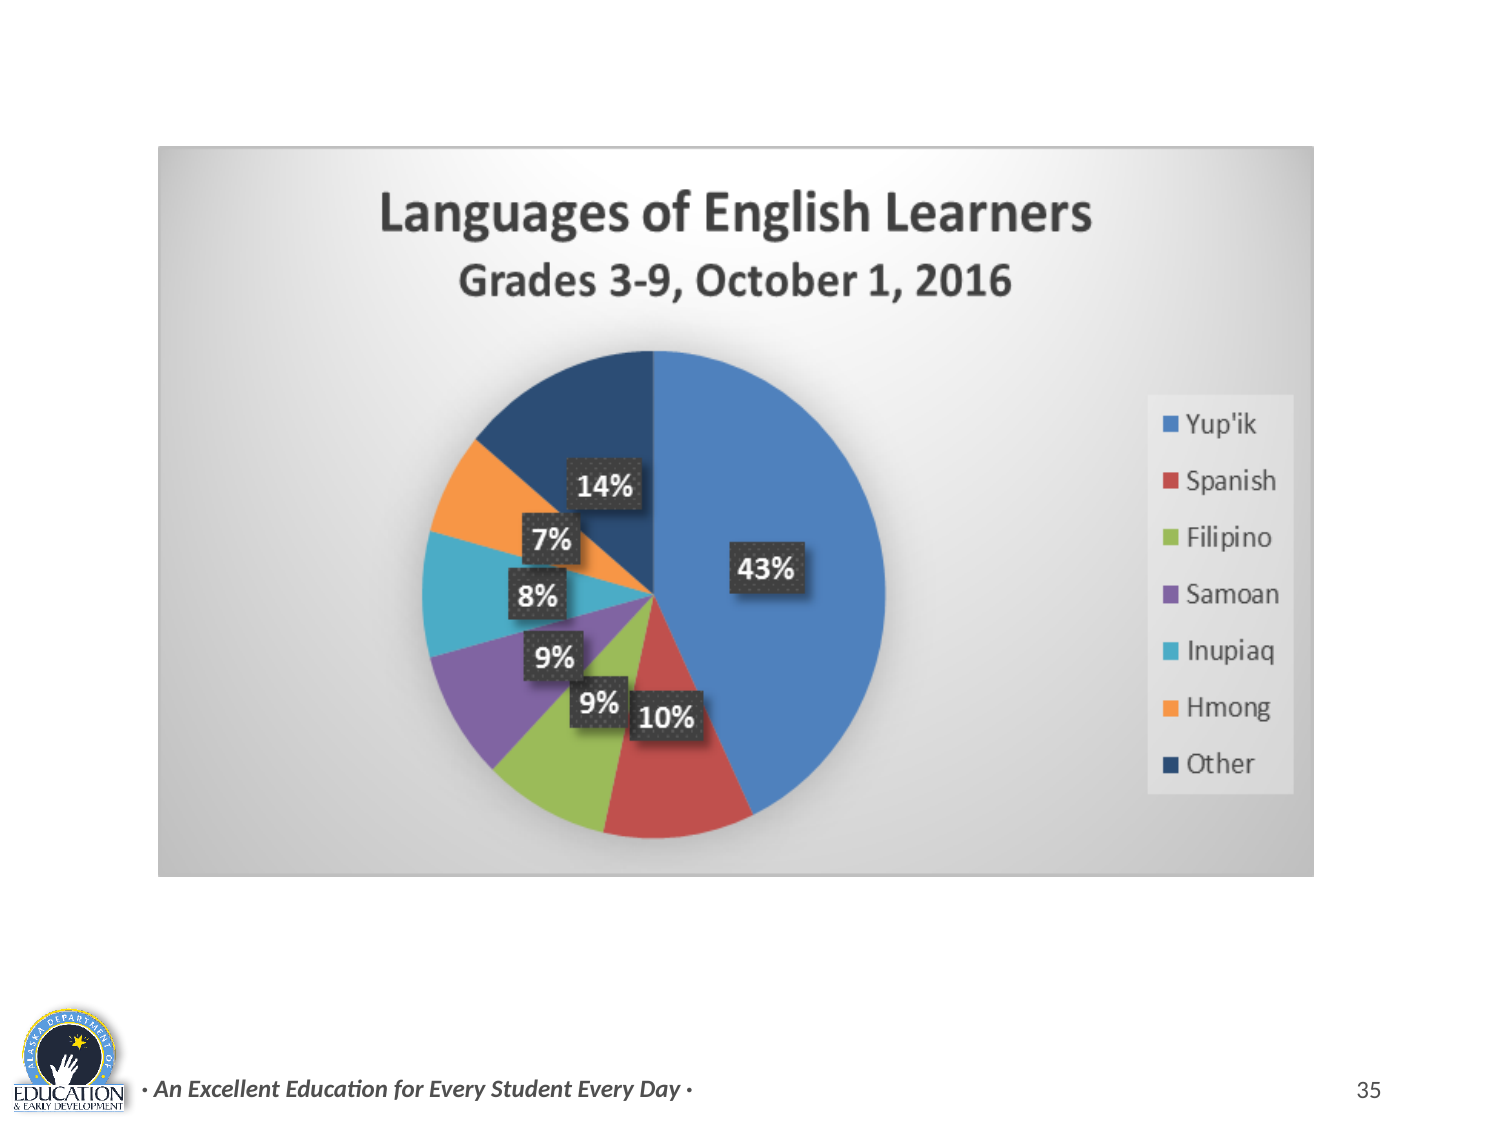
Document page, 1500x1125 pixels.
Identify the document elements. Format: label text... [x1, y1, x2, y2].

slide_number 35 [1059, 1050, 1397, 1111]
picture [13, 1008, 124, 1112]
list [158, 146, 1314, 877]
footer · An Excellent Education for Every Student Every Day · [123, 1050, 713, 1111]
